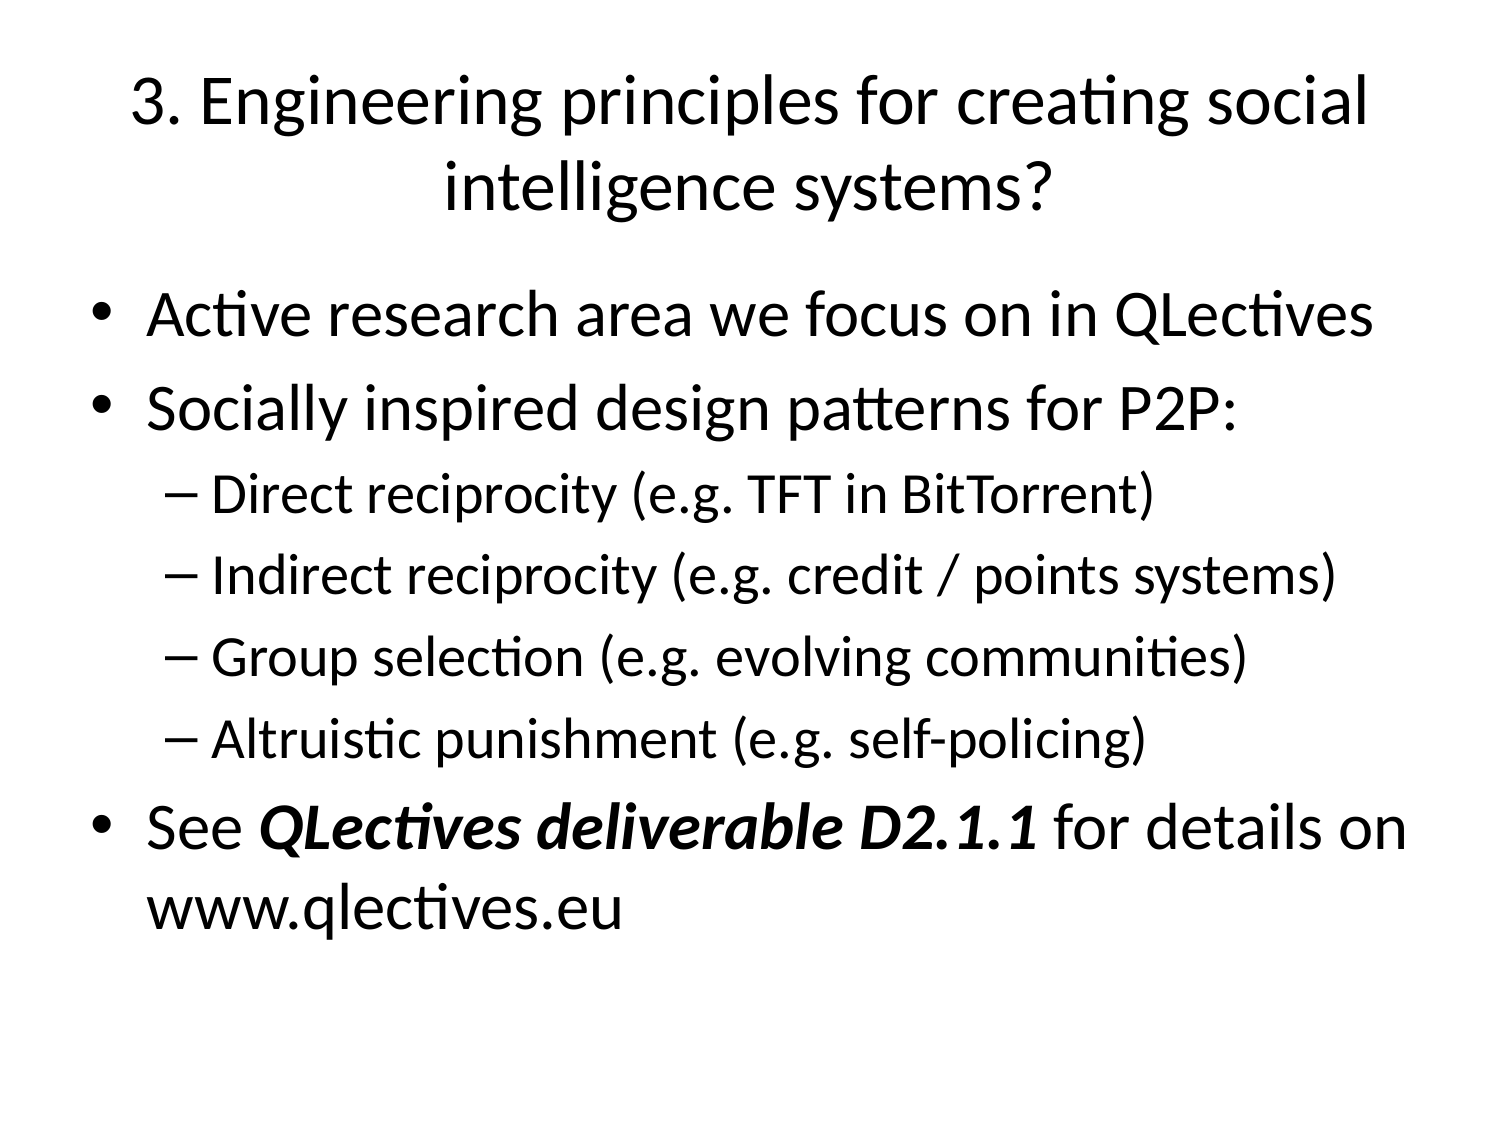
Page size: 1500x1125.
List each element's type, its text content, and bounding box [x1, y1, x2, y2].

list Active research area we focus on in QLectives Socially inspired design patterns for P2P: Direct reciprocity (e.g. TFT in BitTorrent) Indirect reciprocity (e.g. credit / points systems) Group selection (e.g. evolving communities) Altruistic punishment (e.g. self-policing) See QLectives deliverable D2.1.1 for details on www.qlectives.eu [75, 262, 1425, 1005]
title 3. Engineering principles for creating social intelligence systems? [75, 45, 1425, 233]
